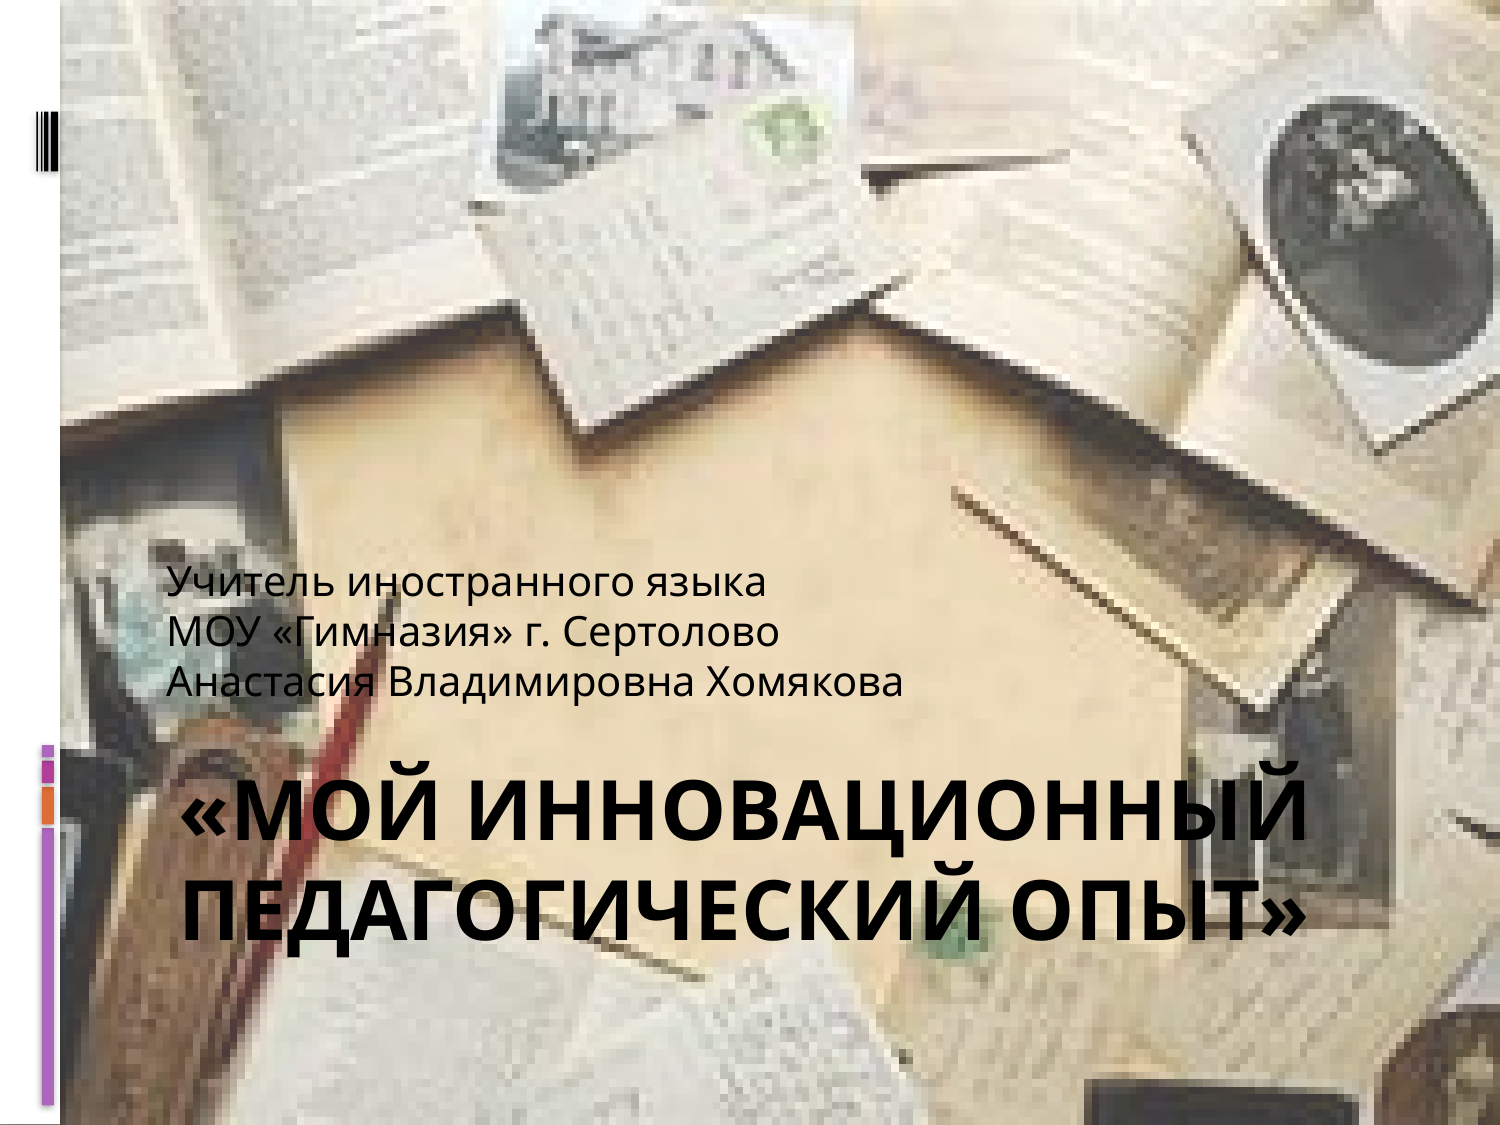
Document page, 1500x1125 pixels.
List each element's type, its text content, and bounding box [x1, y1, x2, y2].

title «Мой инновационный педагогический опыт» [164, 750, 1439, 1074]
subtitle Учитель иностранного языка МОУ «Гимназия» г. Сертолово Анастасия Владимировна Хомякова [150, 464, 1425, 713]
